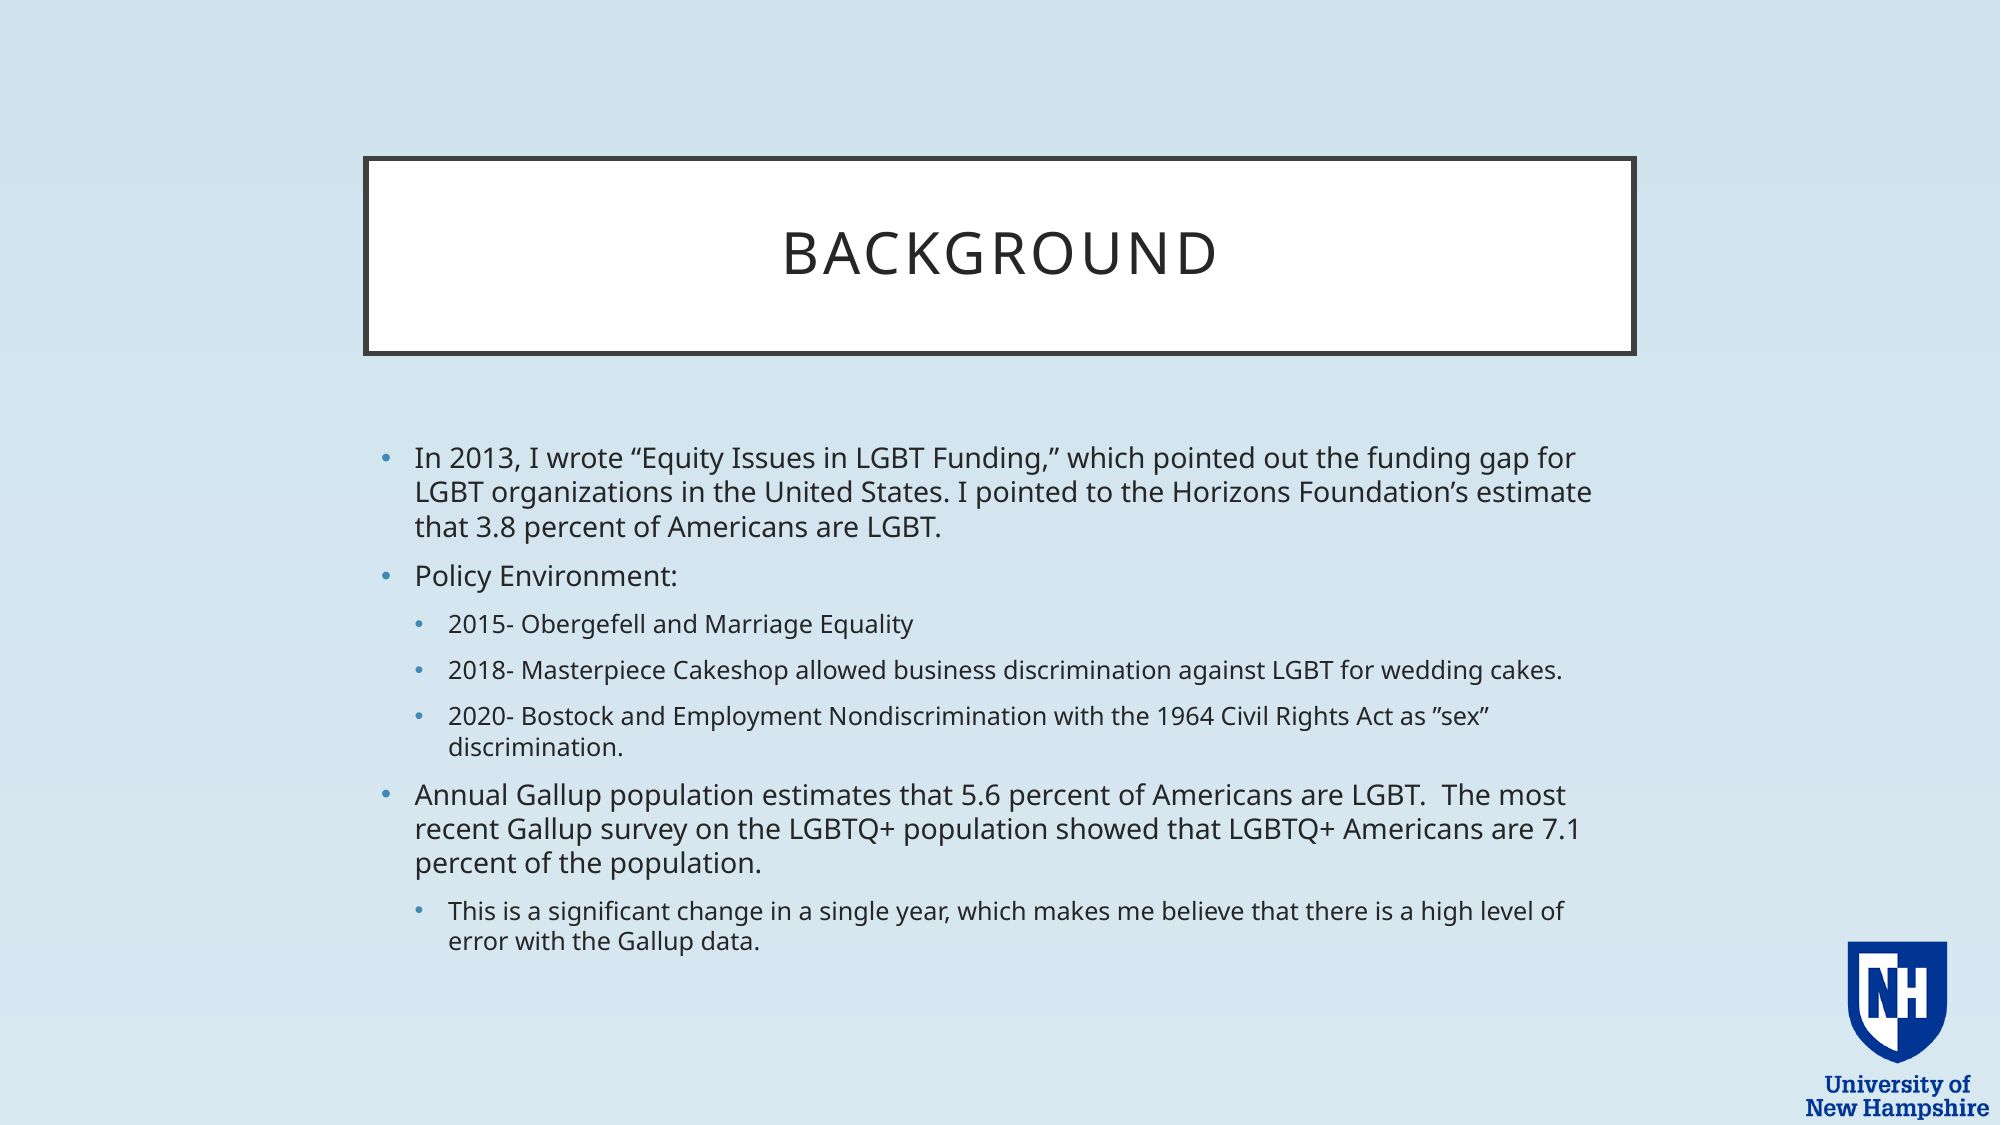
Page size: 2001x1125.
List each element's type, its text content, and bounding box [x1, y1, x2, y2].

picture [1791, 936, 2000, 1125]
list In 2013, I wrote “Equity Issues in LGBT Funding,” which pointed out the funding gap for LGBT organizations in the United States. I pointed to the Horizons Foundation’s estimate that 3.8 percent of Americans are LGBT. Policy Environment: 2015- Obergefell and Marriage Equality 2018- Masterpiece Cakeshop allowed business discrimination against LGBT for wedding cakes. 2020- Bostock and Employment Nondiscrimination with the 1964 Civil Rights Act as ”sex” discrimination. Annual Gallup population estimates that 5.6 percent of Americans are LGBT. The most recent Gallup survey on the LGBTQ+ population showed that LGBTQ+ Americans are 7.1 percent of the population. This is a significant change in a single year, which makes me believe that there is a high level of error with the Gallup data. [366, 432, 1634, 967]
title Background [363, 156, 1637, 356]
